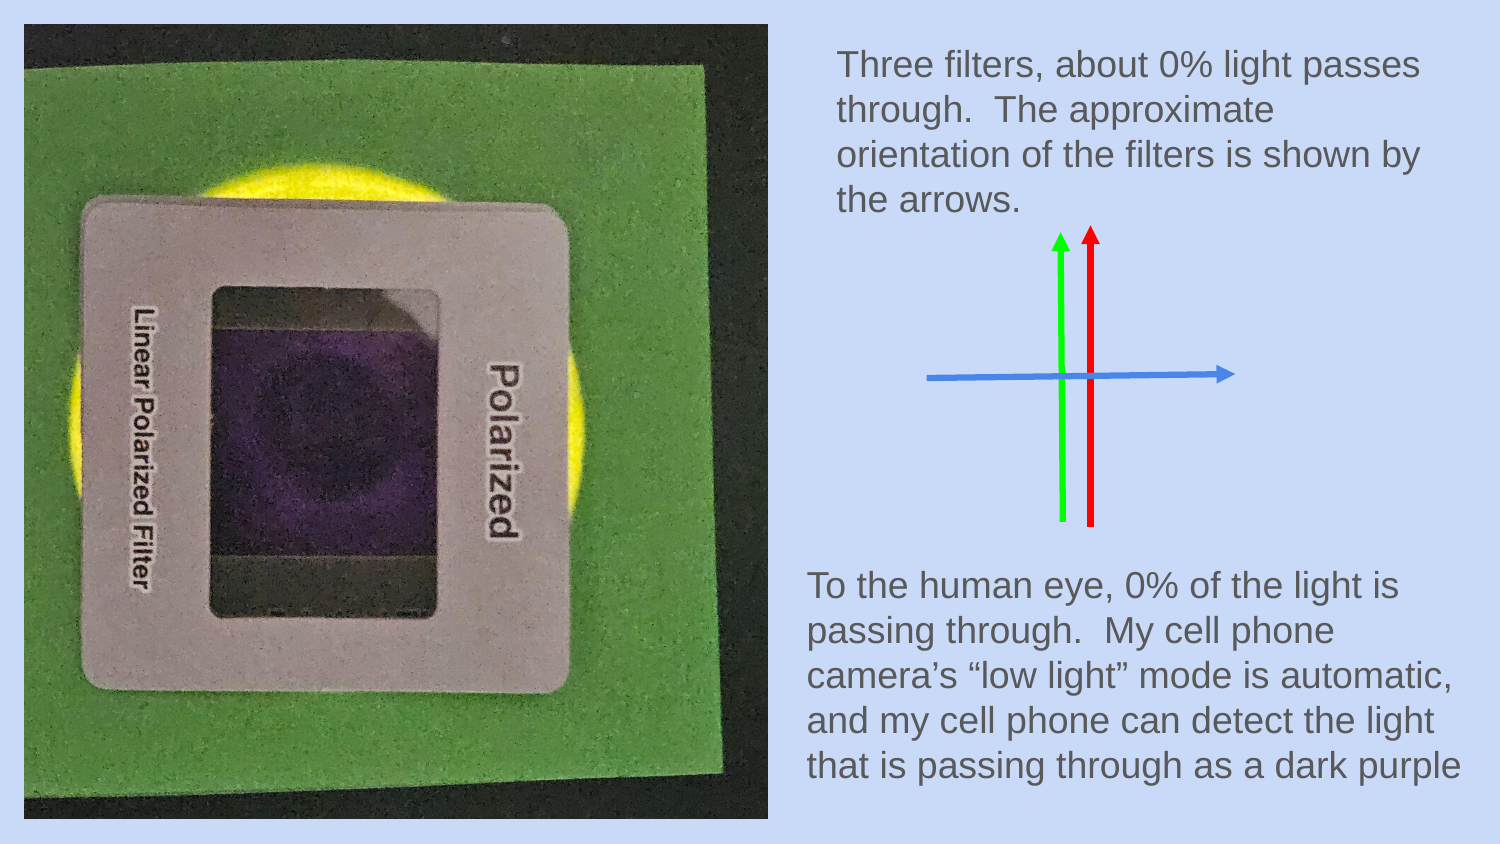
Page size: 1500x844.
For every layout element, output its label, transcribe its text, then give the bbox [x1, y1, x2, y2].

text_box To the human eye, 0% of the light is passing through. My cell phone camera’s “low light” mode is automatic, and my cell phone can detect the light that is passing through as a dark purple [791, 546, 1491, 802]
text_box Three filters, about 0% light passes through. The approximate orientation of the filters is shown by the arrows. [821, 24, 1442, 235]
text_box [1060, 232, 1064, 372]
picture [24, 24, 768, 819]
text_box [1060, 386, 1064, 523]
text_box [926, 373, 1236, 379]
